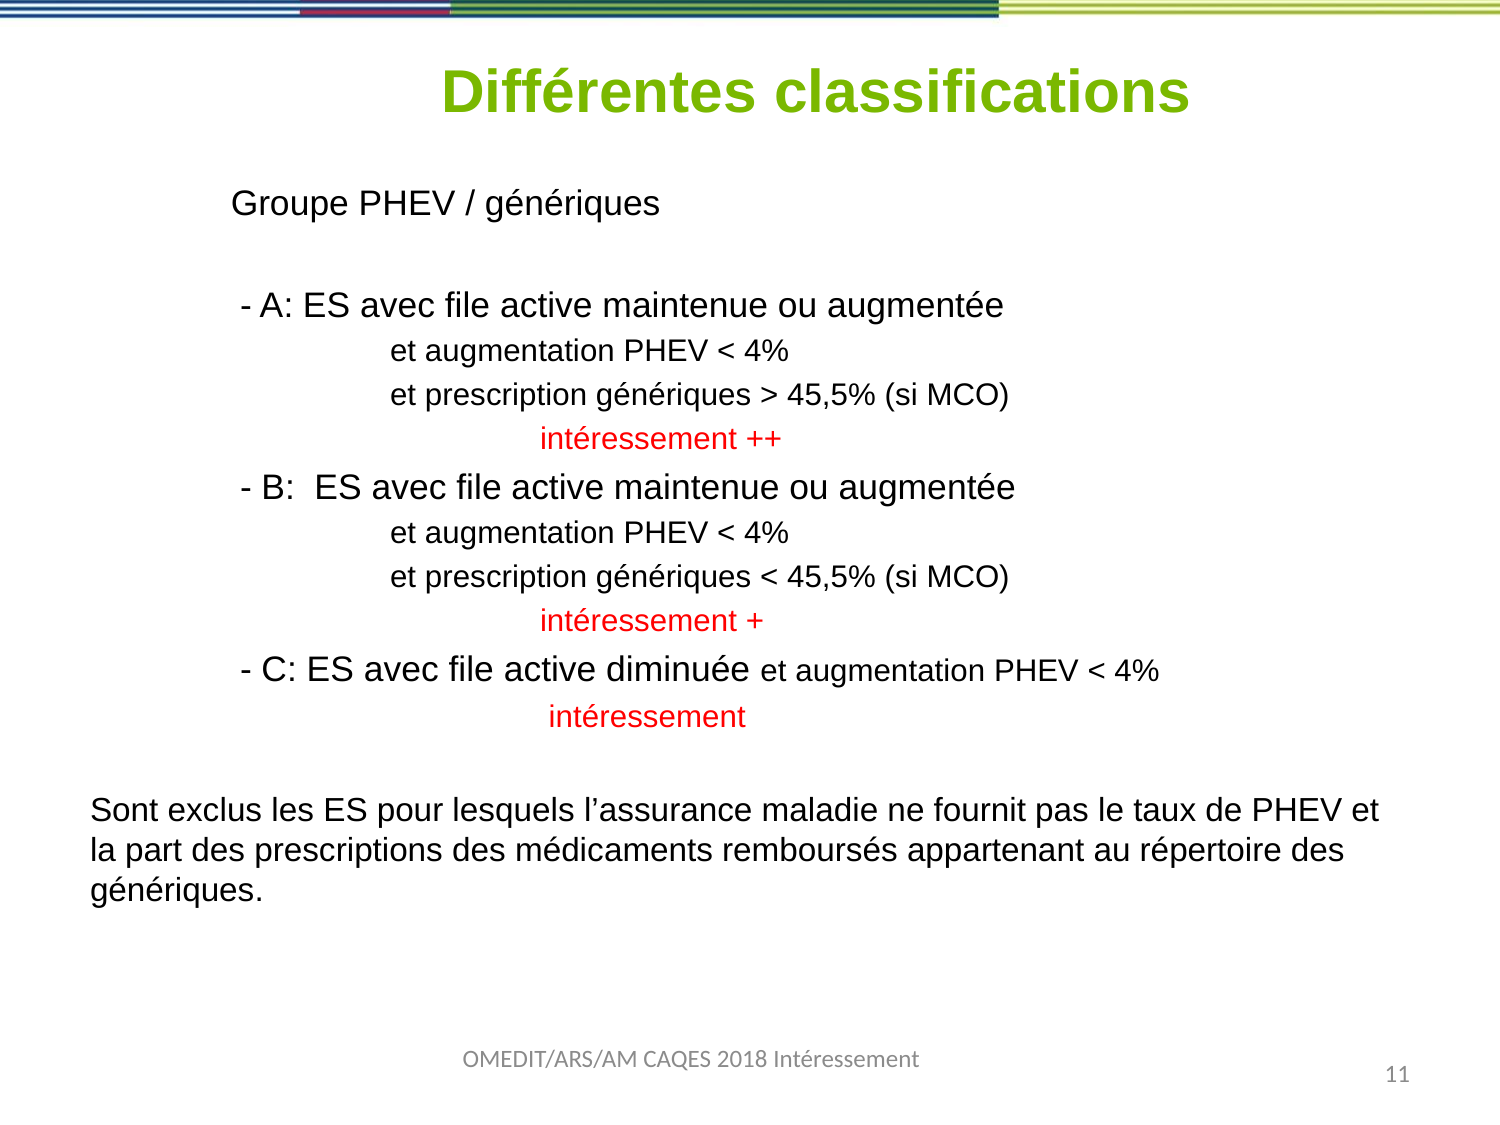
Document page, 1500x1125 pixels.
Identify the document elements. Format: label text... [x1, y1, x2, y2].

picture [0, 0, 1500, 27]
list Groupe PHEV / génériques - A: ES avec file active maintenue ou augmentée et augmentation PHEV < 4% et prescription génériques > 45,5% (si MCO) intéressement ++ - B: ES avec file active maintenue ou augmentée et augmentation PHEV < 4% et prescription génériques < 45,5% (si MCO) intéressement + - C: ES avec file active diminuée et augmentation PHEV < 4% intéressement Sont exclus les ES pour lesquels l’assurance maladie ne fournit pas le taux de PHEV et la part des prescriptions des médicaments remboursés appartenant au répertoire des génériques. [75, 172, 1425, 1005]
footer OMEDIT/ARS/AM CAQES 2018 Intéressement [395, 1042, 988, 1103]
title Différentes classifications [75, 45, 1425, 172]
slide_number 11 [1074, 1042, 1425, 1103]
